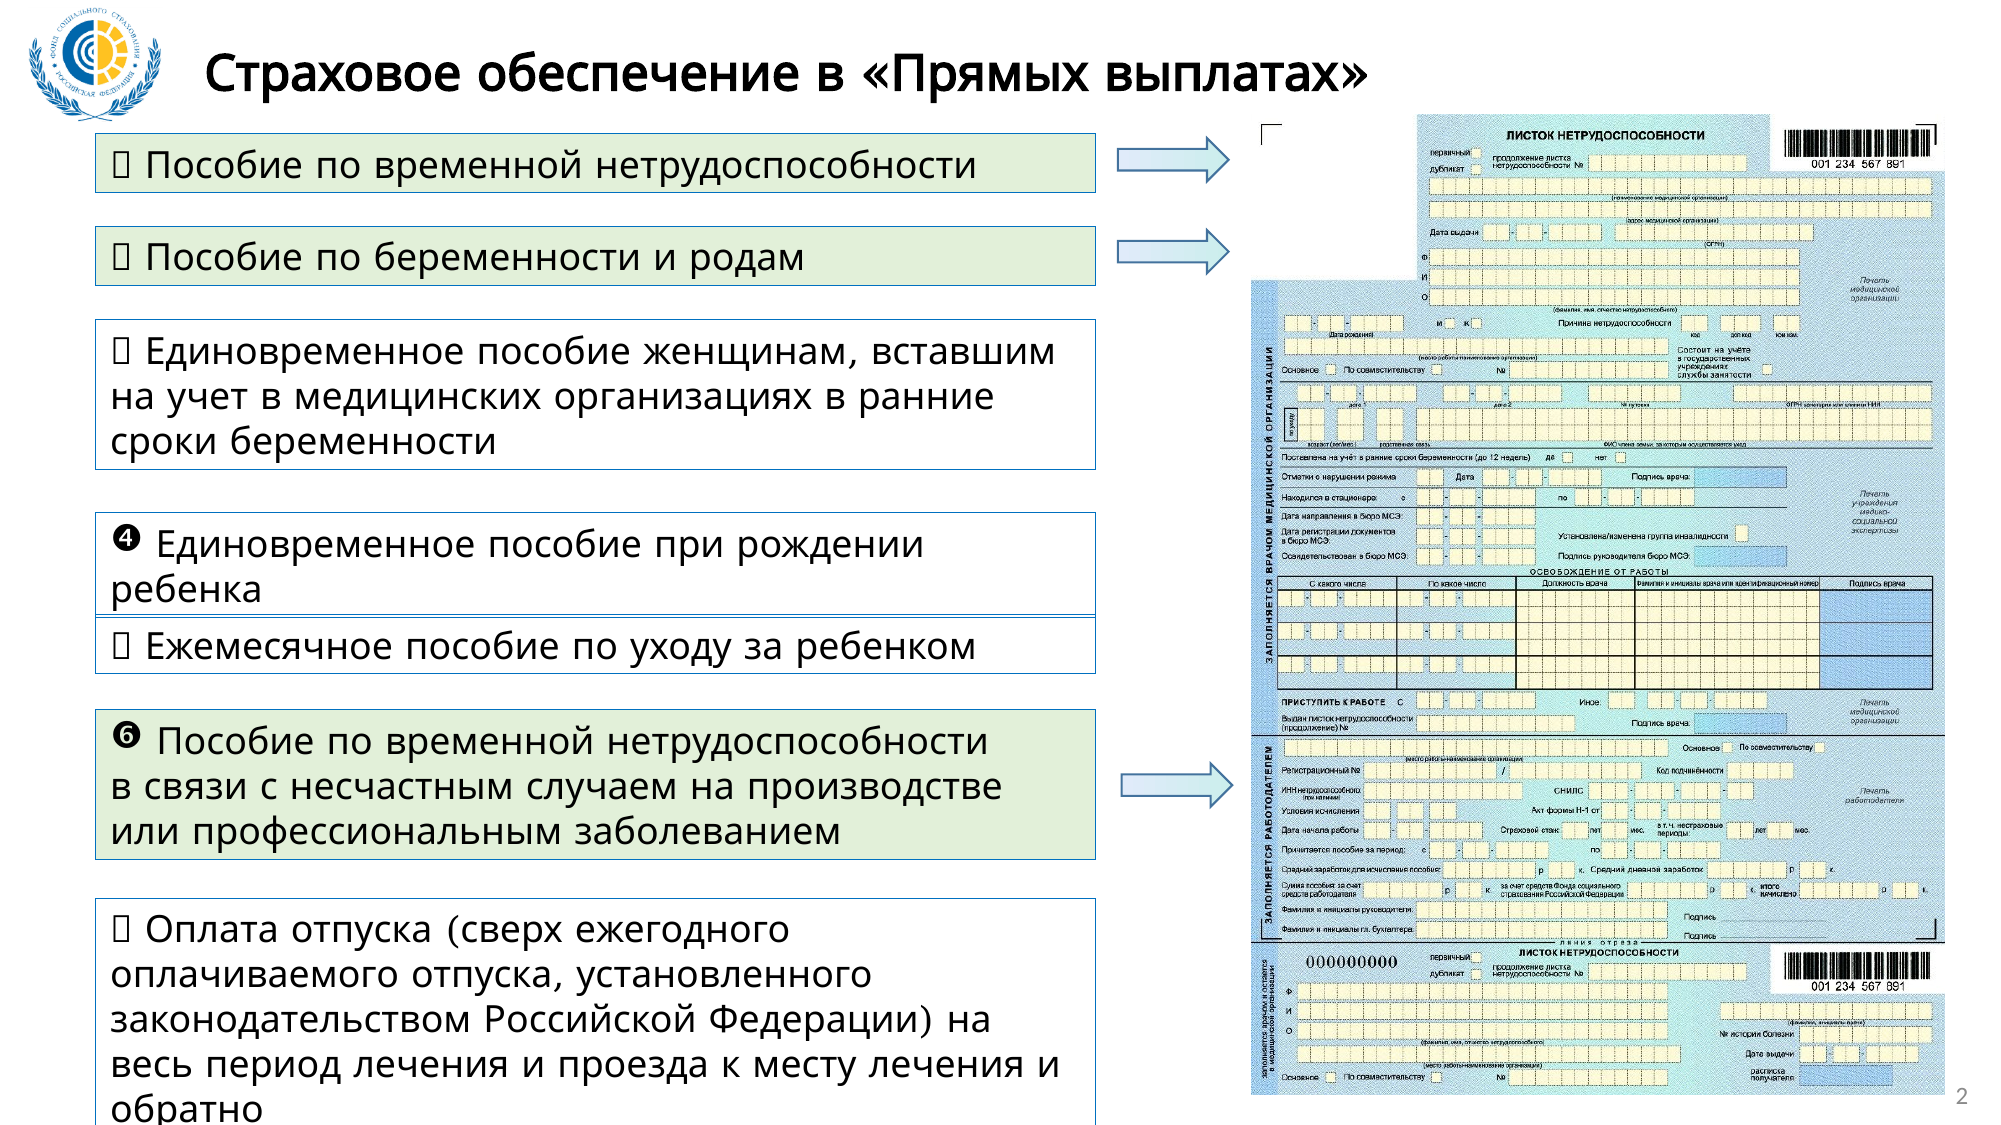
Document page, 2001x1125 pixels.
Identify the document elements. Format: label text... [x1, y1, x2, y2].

text_box Пособие по временной нетрудоспособности в связи с несчастным случаем на производстве или профессиональным заболеванием [95, 709, 1096, 860]
slide_number 2 [1533, 1065, 1984, 1125]
text_box [1120, 761, 1234, 810]
picture [28, 7, 163, 122]
picture [1251, 114, 1945, 1095]
text_box  Пособие по временной нетрудоспособности [95, 133, 1096, 193]
text_box  Оплата отпуска (сверх ежегодного оплачиваемого отпуска, установленного законодательством Российской Федерации) на весь период лечения и проезда к месту лечения и обратно [95, 898, 1096, 1125]
text_box [1116, 227, 1231, 276]
text_box Единовременное пособие при рождении ребенка [95, 512, 1096, 618]
text_box Страховое обеспечение в «Прямых выплатах» [189, 32, 1945, 108]
text_box  Пособие по беременности и родам [95, 226, 1096, 286]
text_box [1116, 135, 1231, 184]
text_box  Ежемесячное пособие по уходу за ребенком [95, 618, 1096, 674]
text_box  Единовременное пособие женщинам, вставшим на учет в медицинских организациях в ранние сроки беременности [95, 319, 1096, 470]
